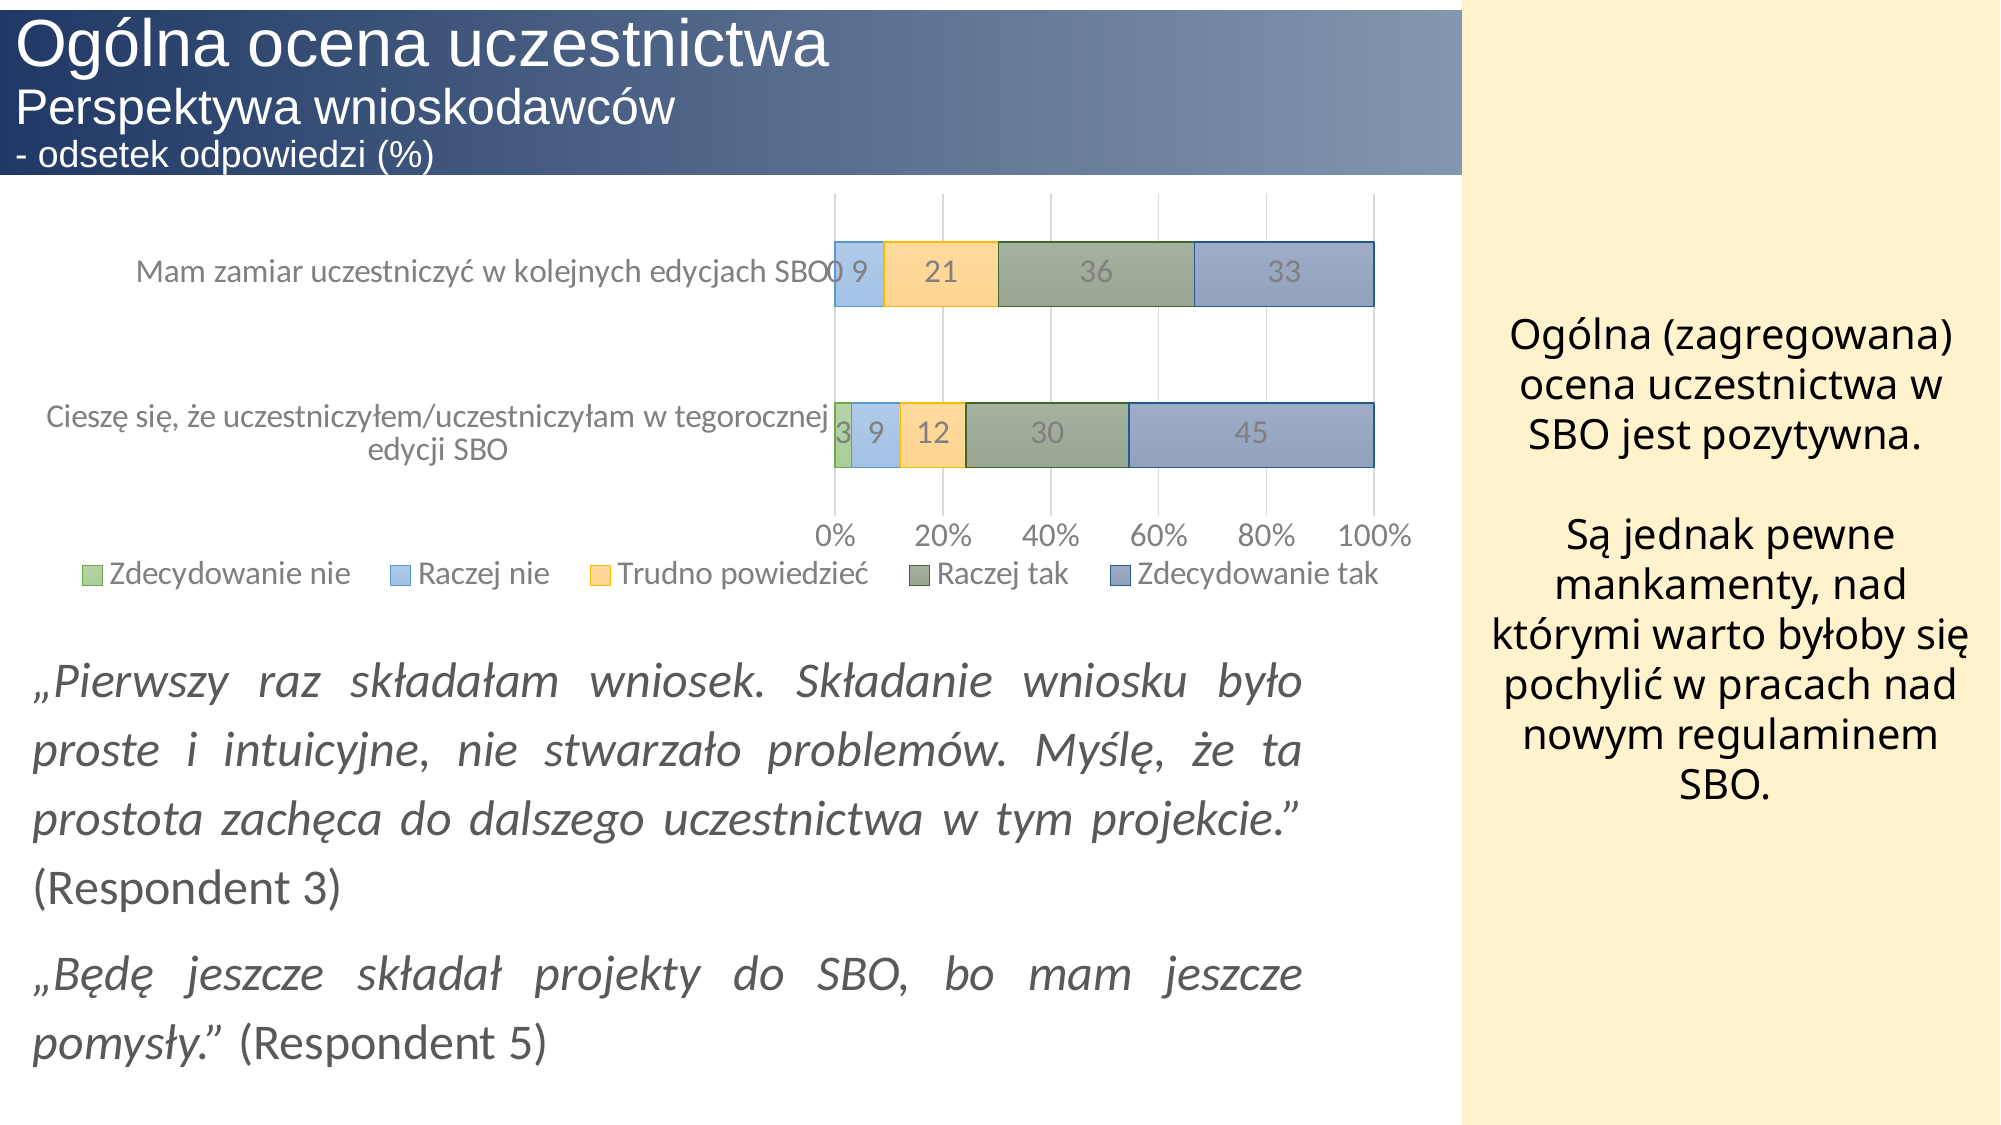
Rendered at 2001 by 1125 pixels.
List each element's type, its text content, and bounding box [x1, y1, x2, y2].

title Ogólna ocena uczestnictwa Perspektywa wnioskodawców - odsetek odpowiedzi (%) [0, 10, 1462, 175]
chart [18, 185, 1441, 621]
text_box Ogólna (zagregowana) ocena uczestnictwa w SBO jest pozytywna. Są jednak pewne mankamenty, nad którymi warto byłoby się pochylić w pracach nad nowym regulaminem SBO. [1462, 0, 2000, 1125]
text_box „Pierwszy raz składałam wniosek. Składanie wniosku było proste i intuicyjne, nie stwarzało problemów. Myślę, że ta prostota zachęca do dalszego uczestnictwa w tym projekcie.” (Respondent 3) „Będę jeszcze składał projekty do SBO, bo mam jeszcze pomysły.” (Respondent 5) [18, 631, 1409, 1077]
